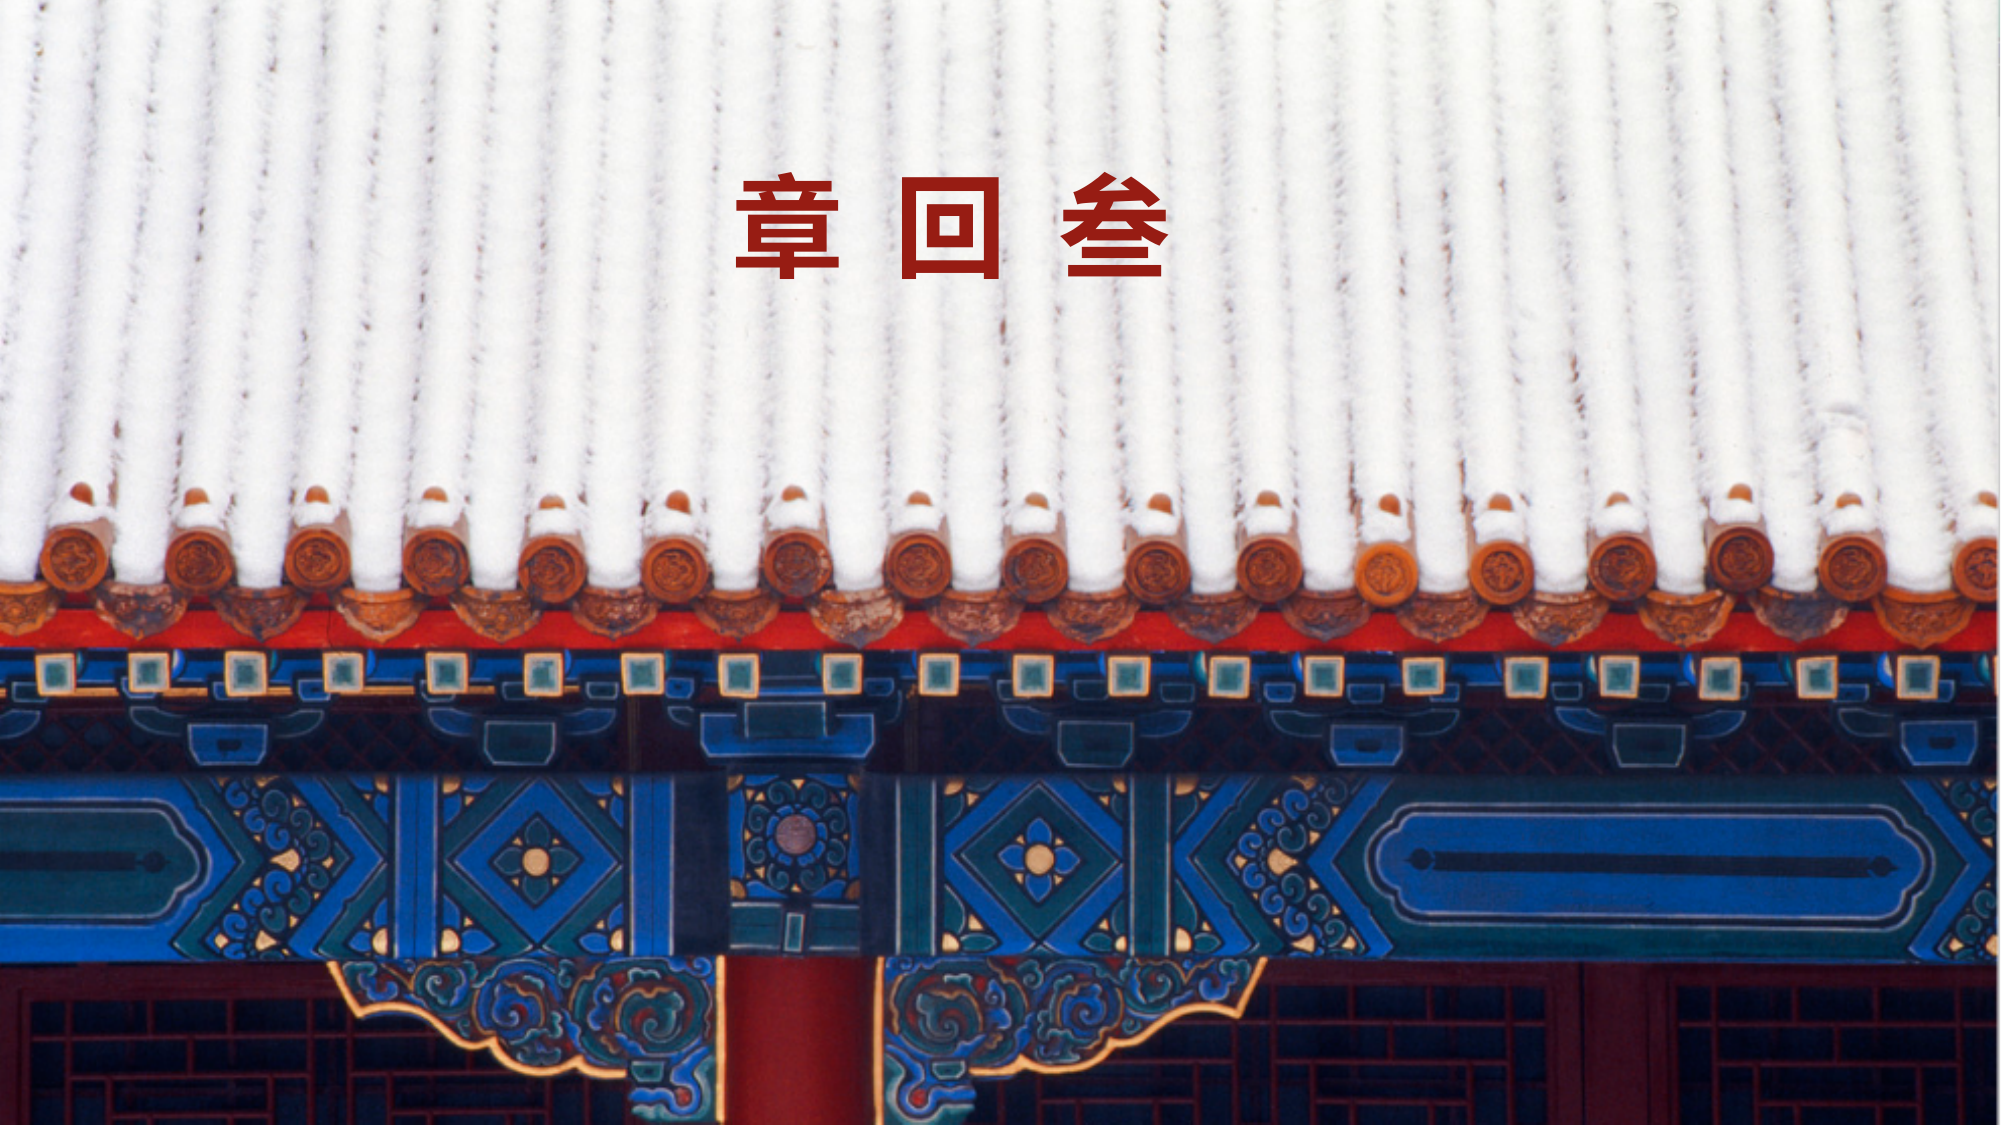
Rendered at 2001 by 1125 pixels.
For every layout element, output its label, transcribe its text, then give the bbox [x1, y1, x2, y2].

text_box 章 回 叁 [716, 149, 1383, 300]
picture [0, 0, 2001, 1125]
